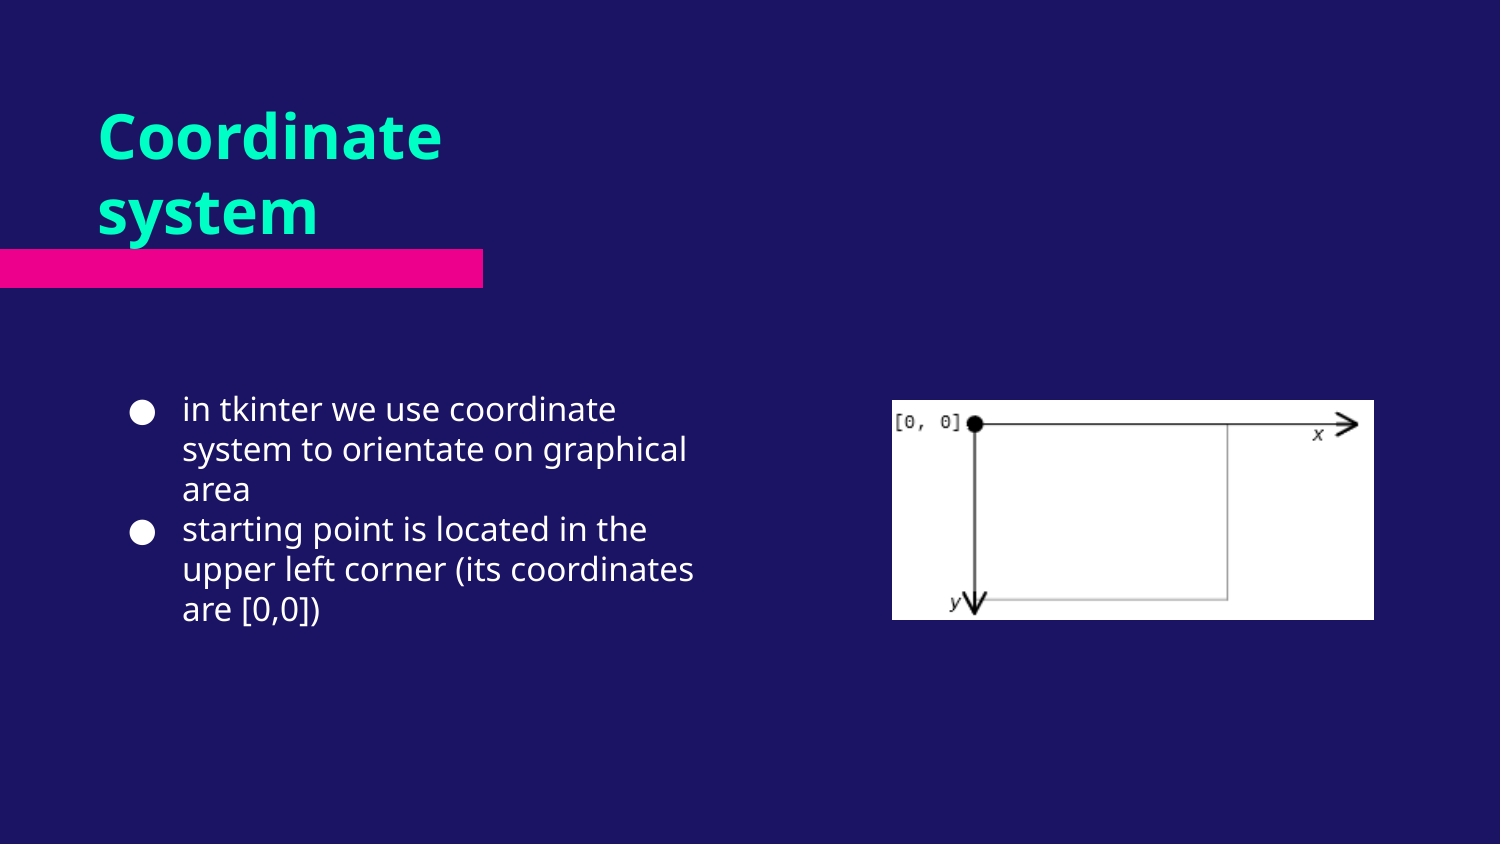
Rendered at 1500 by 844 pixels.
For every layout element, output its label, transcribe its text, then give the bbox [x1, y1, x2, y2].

title Coordinate system [82, 82, 667, 192]
picture [891, 400, 1374, 620]
list in tkinter we use coordinate system to orientate on graphical area starting point is located in the upper left corner (its coordinates are [0,0]) [92, 373, 751, 724]
